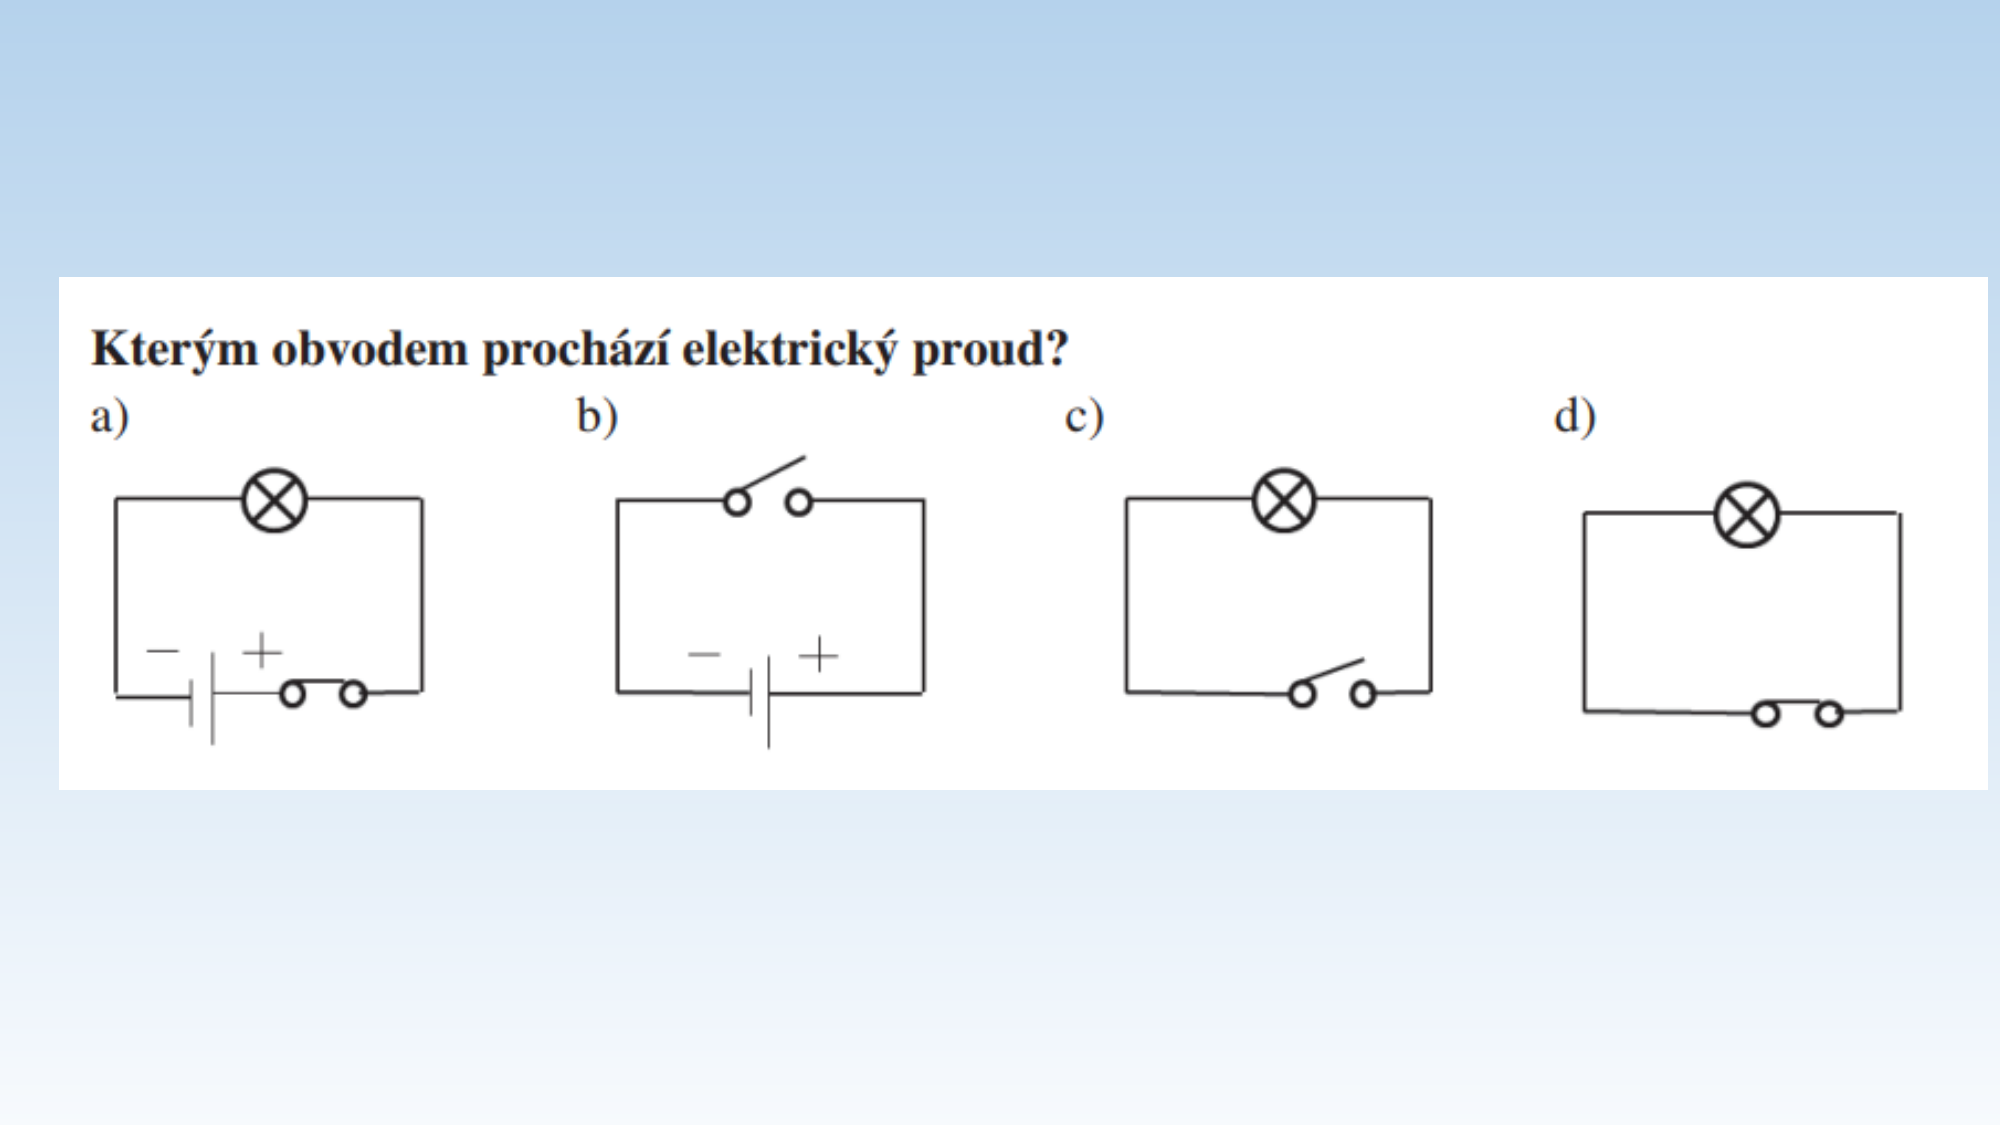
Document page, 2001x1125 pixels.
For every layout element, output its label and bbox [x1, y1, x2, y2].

picture [59, 277, 1988, 790]
